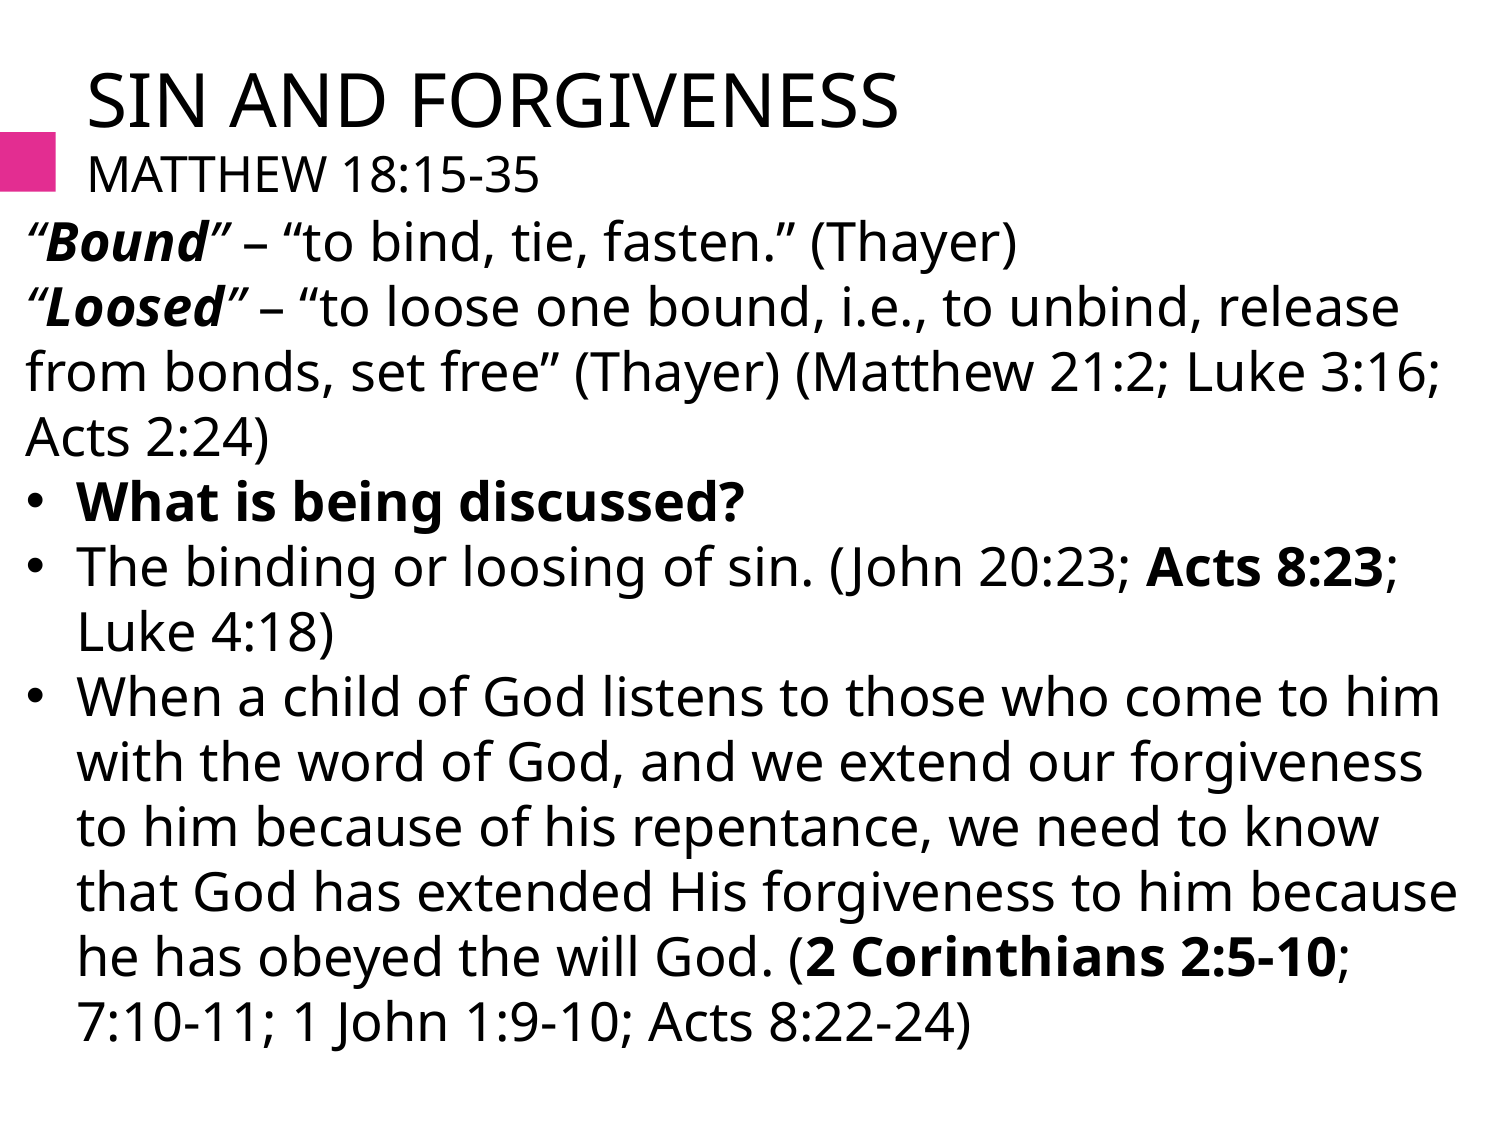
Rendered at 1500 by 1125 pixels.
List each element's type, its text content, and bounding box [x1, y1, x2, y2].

title Sin and forgiveness Matthew 18:15-35 [71, 45, 1475, 200]
list “Bound” – “to bind, tie, fasten.” (Thayer) “Loosed” – “to loose one bound, i.e., to unbind, release from bonds, set free” (Thayer) (Matthew 21:2; Luke 3:16; Acts 2:24) What is being discussed? The binding or loosing of sin. (John 20:23; Acts 8:23; Luke 4:18) When a child of God listens to those who come to him with the word of God, and we extend our forgiveness to him because of his repentance, we need to know that God has extended His forgiveness to him because he has obeyed the will God. (2 Corinthians 2:5-10; 7:10-11; 1 John 1:9-10; Acts 8:22-24) [10, 200, 1493, 1060]
